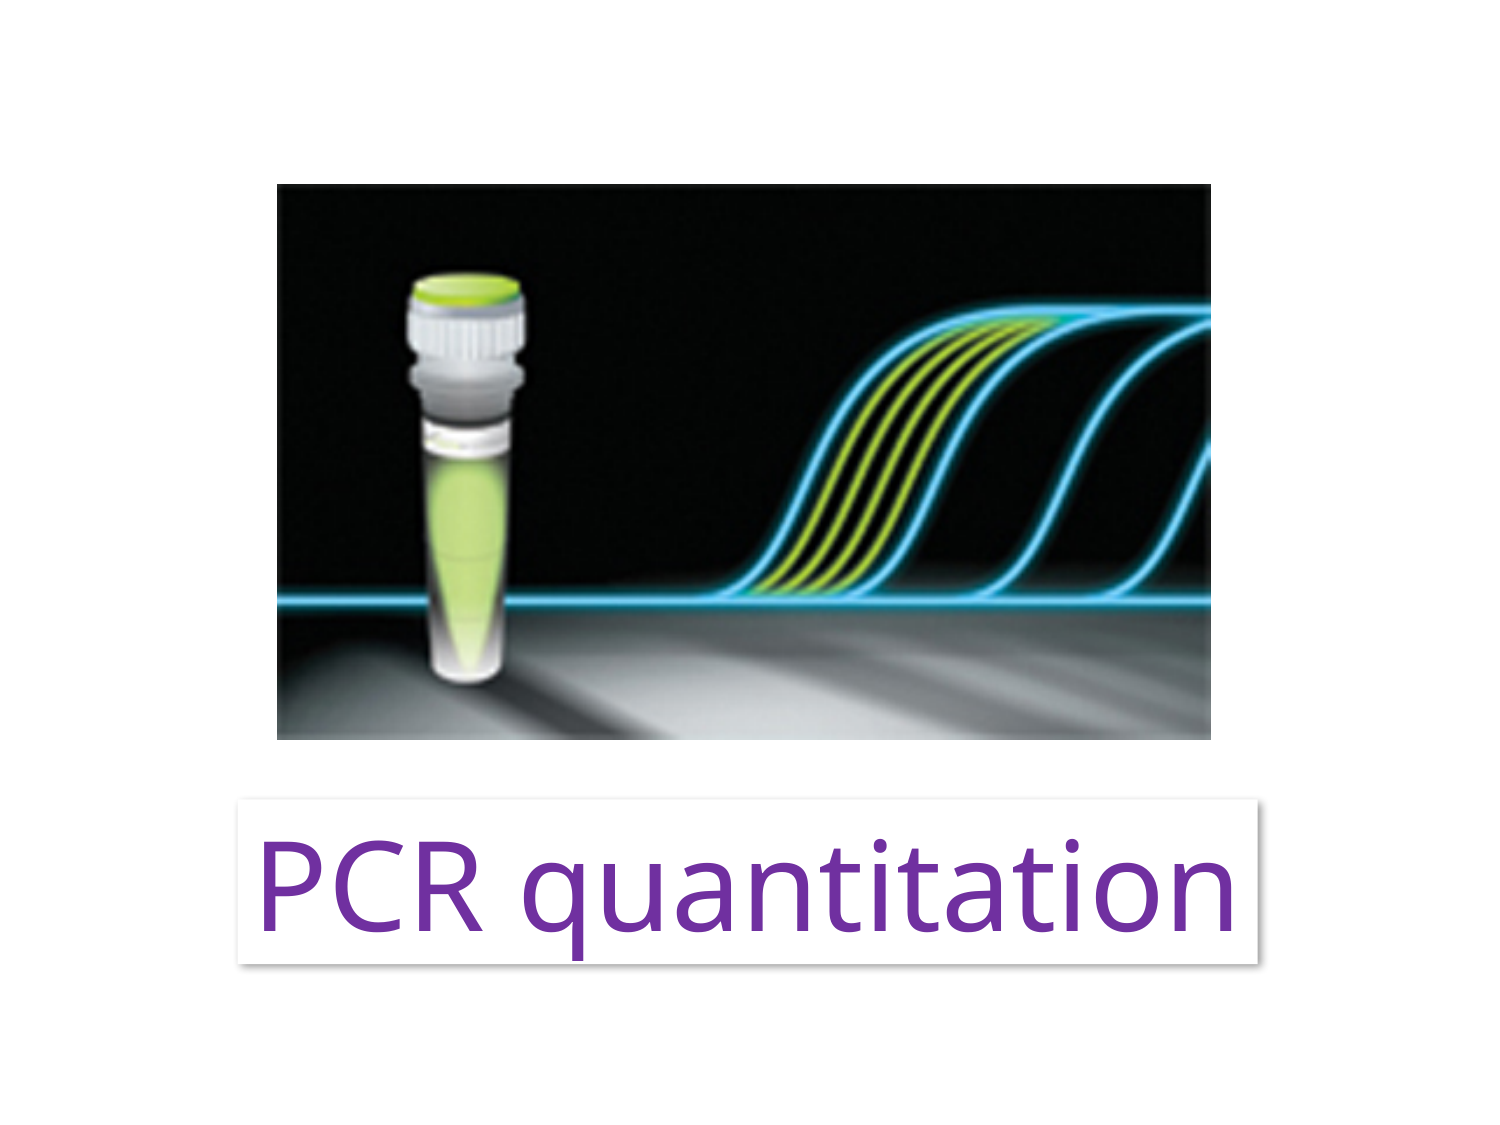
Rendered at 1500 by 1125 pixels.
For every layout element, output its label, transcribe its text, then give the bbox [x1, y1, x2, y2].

text_box PCR quantitation [237, 799, 1258, 965]
picture [277, 184, 1211, 740]
